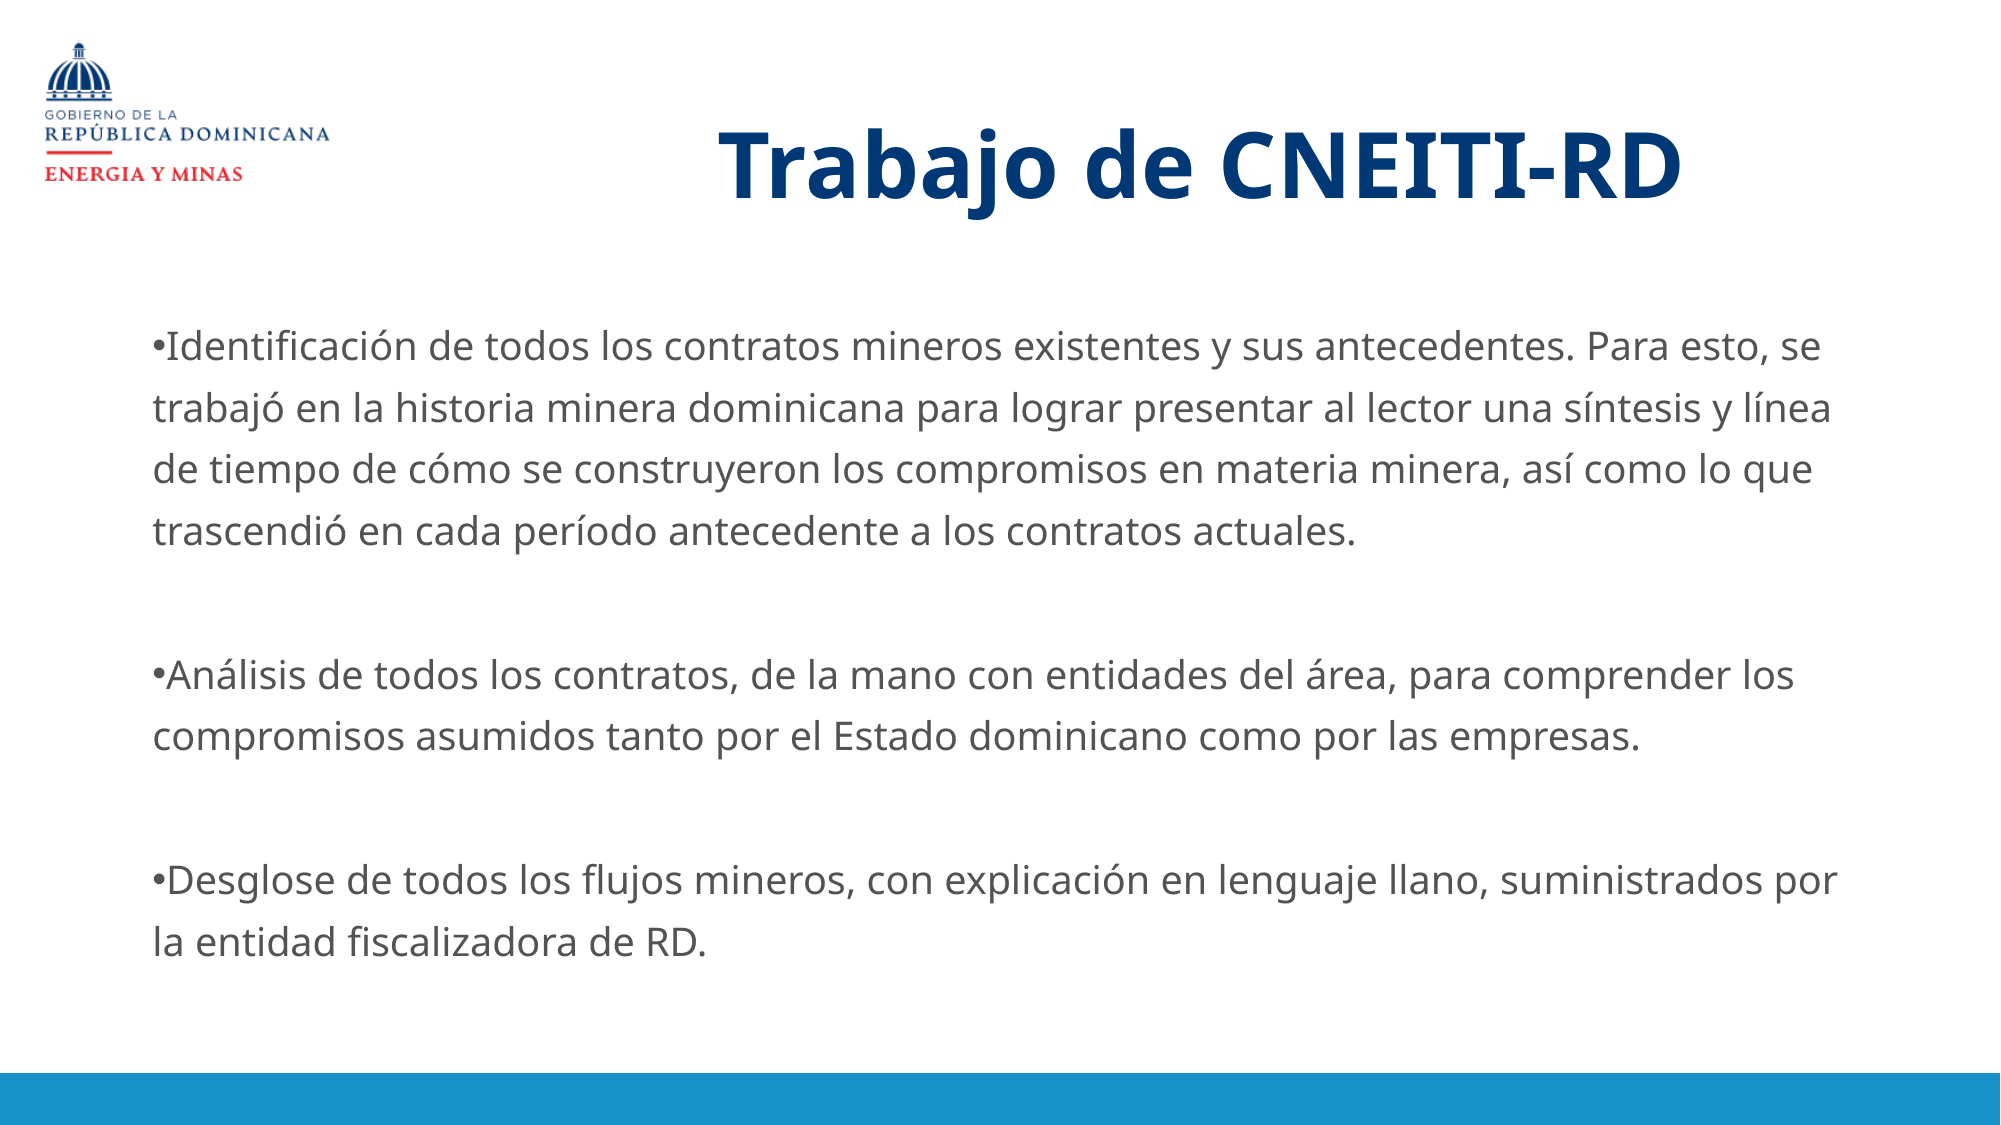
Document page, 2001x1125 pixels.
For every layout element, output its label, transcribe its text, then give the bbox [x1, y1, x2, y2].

picture [0, 1073, 2000, 1125]
title Trabajo de CNEITI-RD [702, 59, 1863, 278]
list Identificación de todos los contratos mineros existentes y sus antecedentes. Para esto, se trabajó en la historia minera dominicana para lograr presentar al lector una síntesis y línea de tiempo de cómo se construyeron los compromisos en materia minera, así como lo que trascendió en cada período antecedente a los contratos actuales. Análisis de todos los contratos, de la mano con entidades del área, para comprender los compromisos asumidos tanto por el Estado dominicano como por las empresas. Desglose de todos los flujos mineros, con explicación en lenguaje llano, suministrados por la entidad fiscalizadora de RD. [137, 299, 1863, 1014]
picture [45, 40, 330, 182]
